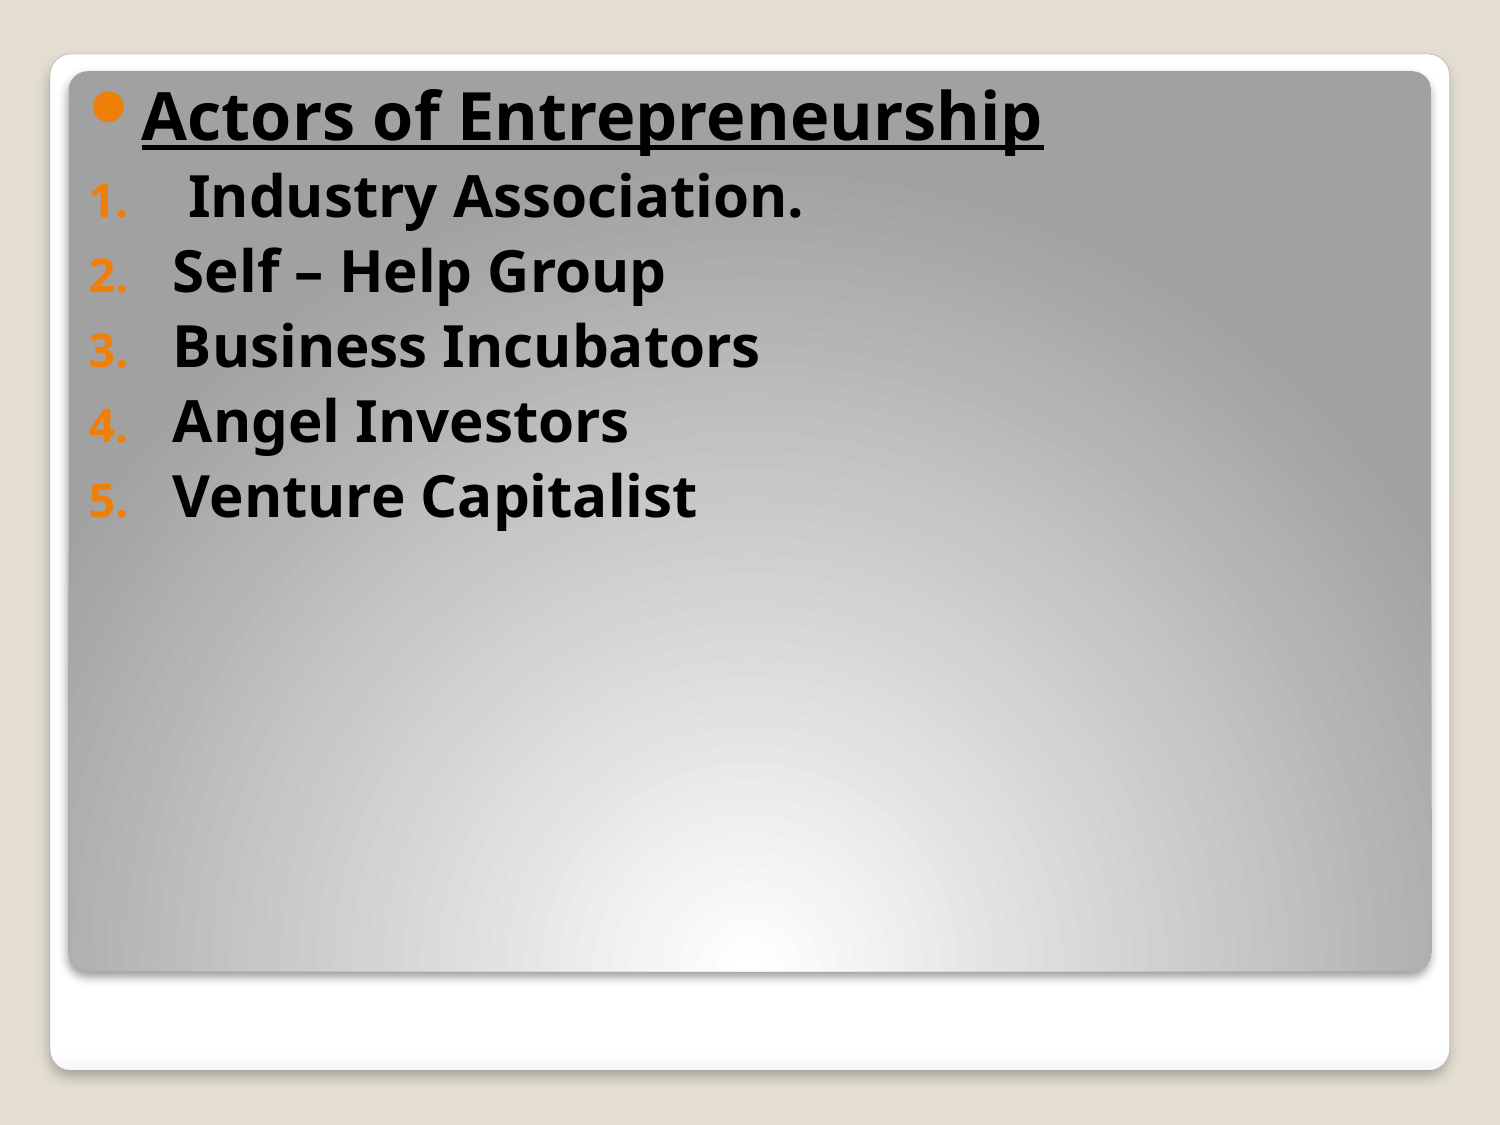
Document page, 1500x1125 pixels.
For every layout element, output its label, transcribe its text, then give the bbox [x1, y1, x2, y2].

list Actors of Entrepreneurship Industry Association. Self – Help Group Business Incubators Angel Investors Venture Capitalist [58, 58, 1425, 1079]
